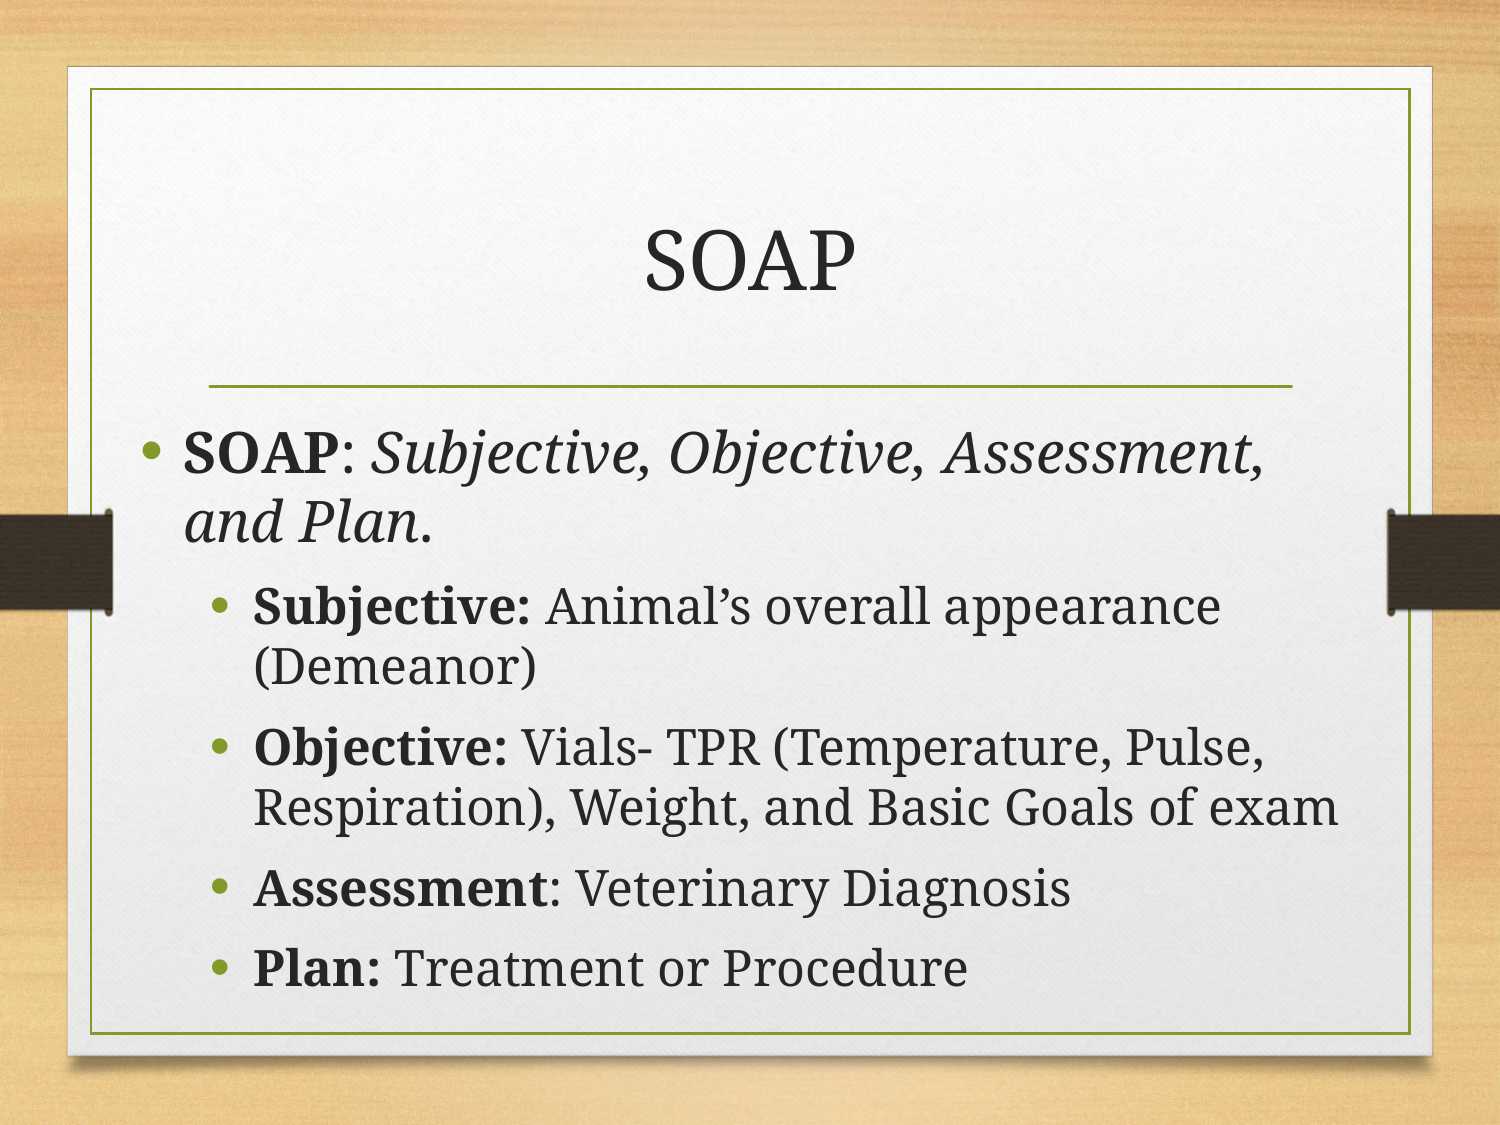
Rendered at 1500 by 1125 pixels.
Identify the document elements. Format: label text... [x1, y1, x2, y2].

title SOAP [193, 150, 1309, 365]
picture [0, 0, 1500, 1125]
list SOAP: Subjective, Objective, Assessment, and Plan. Subjective: Animal’s overall appearance (Demeanor) Objective: Vials- TPR (Temperature, Pulse, Respiration), Weight, and Basic Goals of exam Assessment: Veterinary Diagnosis Plan: Treatment or Procedure [125, 408, 1375, 1013]
